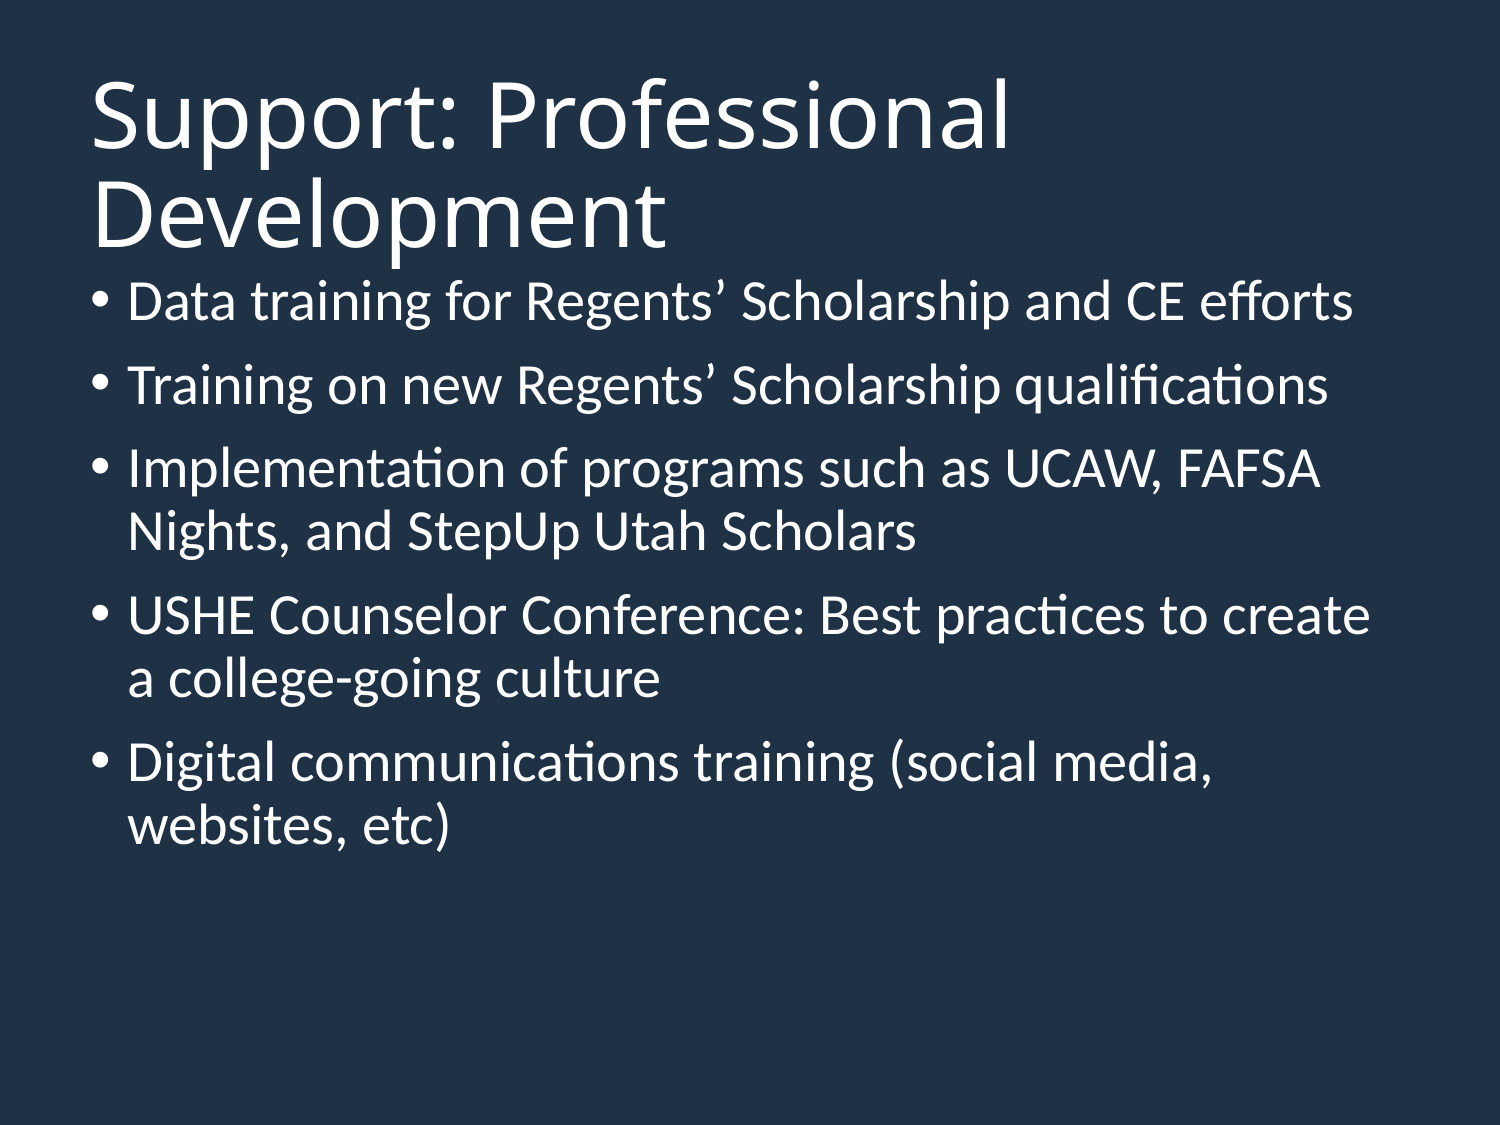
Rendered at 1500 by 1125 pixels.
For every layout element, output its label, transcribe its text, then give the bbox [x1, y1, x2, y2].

list Data training for Regents’ Scholarship and CE efforts Training on new Regents’ Scholarship qualifications Implementation of programs such as UCAW, FAFSA Nights, and StepUp Utah Scholars USHE Counselor Conference: Best practices to create a college-going culture Digital communications training (social media, websites, etc) [75, 262, 1397, 1005]
title Support: Professional Development [75, 59, 1425, 278]
